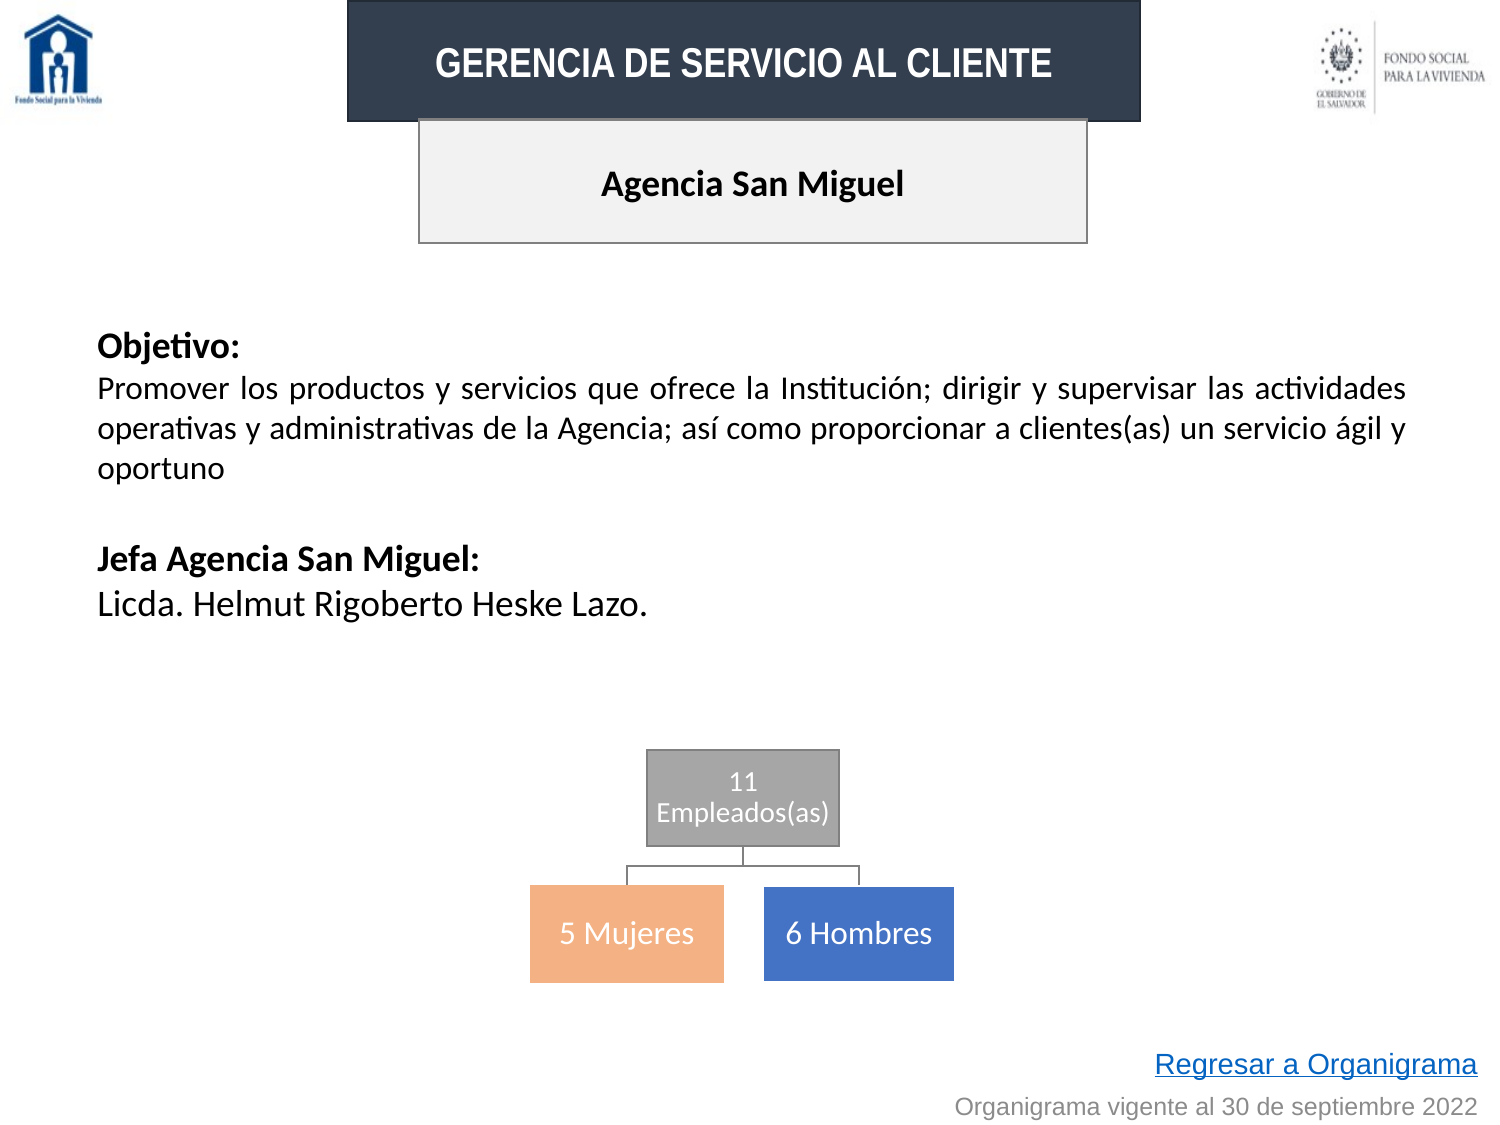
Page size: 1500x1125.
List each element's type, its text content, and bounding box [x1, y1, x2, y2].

text_box Objetivo: Promover los productos y servicios que ofrece la Institución; dirigir y supervisar las actividades operativas y administrativas de la Agencia; así como proporcionar a clientes(as) un servicio ágil y oportuno [82, 313, 1424, 494]
text_box Regresar a Organigrama [1139, 1037, 1500, 1075]
text_box Agencia San Miguel [418, 118, 1088, 244]
text_box Jefa Agencia San Miguel: Licda. Helmut Rigoberto Heske Lazo. [82, 527, 762, 632]
picture [0, 0, 1500, 1125]
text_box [496, 749, 991, 982]
text_box GERENCIA DE SERVICIO AL CLIENTE [347, 0, 1141, 122]
footer Organigrama vigente al 30 de septiembre 2022 [916, 1075, 1500, 1125]
